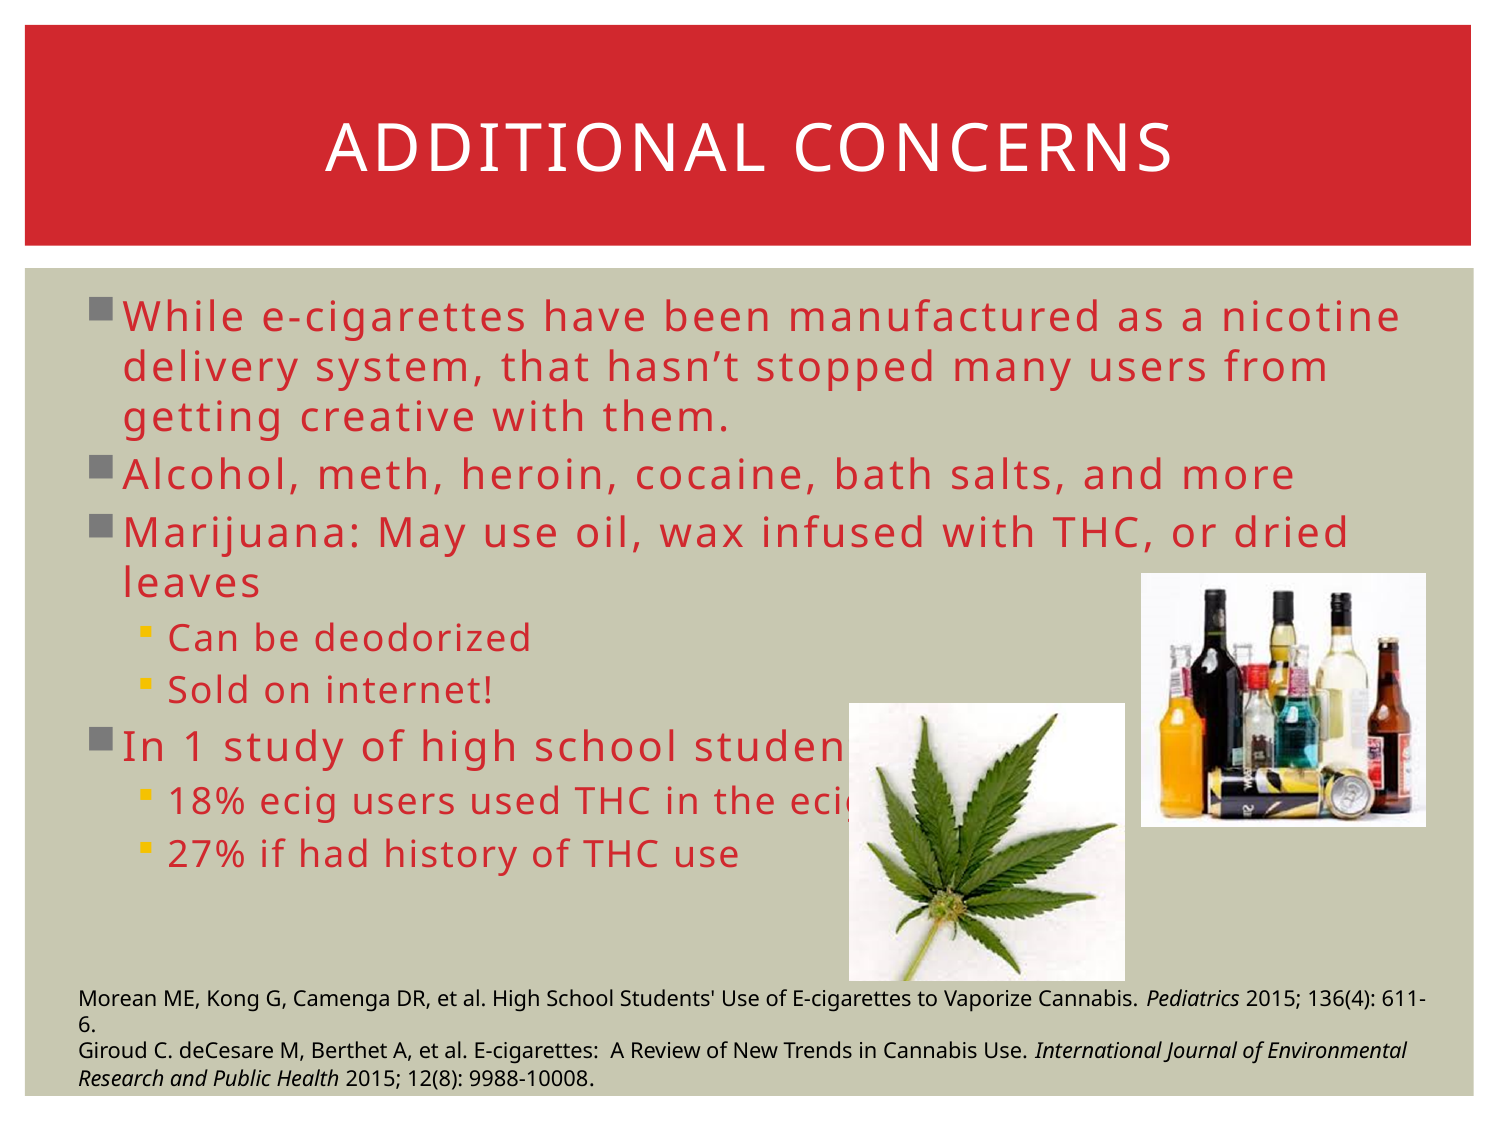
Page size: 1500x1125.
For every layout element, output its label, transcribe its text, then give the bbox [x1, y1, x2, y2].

list While e-cigarettes have been manufactured as a nicotine delivery system, that hasn’t stopped many users from getting creative with them. Alcohol, meth, heroin, cocaine, bath salts, and more Marijuana: May use oil, wax infused with THC, or dried leaves Can be deodorized Sold on internet! In 1 study of high school students 18% ecig users used THC in the ecig 27% if had history of THC use [62, 281, 1442, 1005]
picture [1141, 573, 1426, 827]
picture [849, 703, 1126, 982]
footer Morean ME, Kong G, Camenga DR, et al. High School Students' Use of E-cigarettes to Vaporize Cannabis. Pediatrics 2015; 136(4): 611-6. Giroud C. deCesare M, Berthet A, et al. E-cigarettes: A Review of New Trends in Cannabis Use. International Journal of Environmental Research and Public Health 2015; 12(8): 9988-10008. [63, 1008, 1443, 1067]
title Additional concerns [62, 58, 1438, 232]
